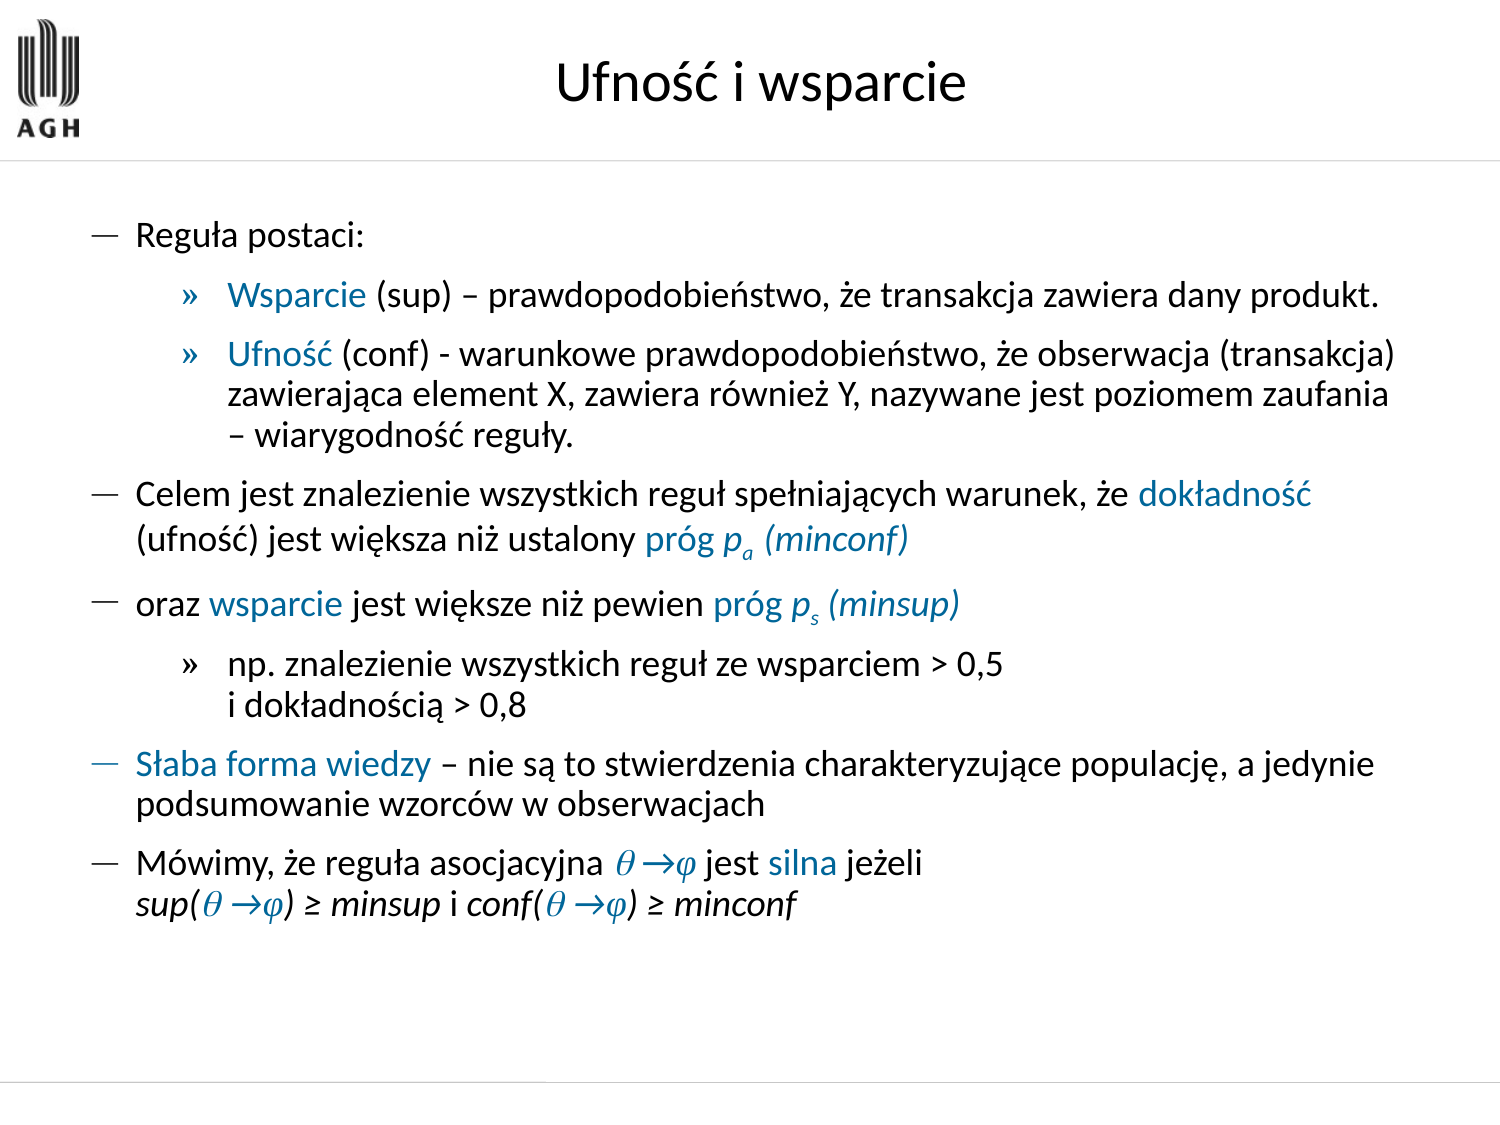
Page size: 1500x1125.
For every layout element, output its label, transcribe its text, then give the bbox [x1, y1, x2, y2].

title Ufność i wsparcie [147, 30, 1377, 126]
picture [17, 19, 79, 138]
list Reguła postaci: Wsparcie (sup) – prawdopodobieństwo, że transakcja zawiera dany produkt. Ufność (conf) - warunkowe prawdopodobieństwo, że obserwacja (transakcja) zawierająca element X, zawiera również Y, nazywane jest poziomem zaufania – wiarygodność reguły. Celem jest znalezienie wszystkich reguł spełniających warunek, że dokładność (ufność) jest większa niż ustalony próg pa (minconf) oraz wsparcie jest większe niż pewien próg ps (minsup) np. znalezienie wszystkich reguł ze wsparciem > 0,5 i dokładnością > 0,8 Słaba forma wiedzy – nie są to stwierdzenia charakteryzujące populację, a jedynie podsumowanie wzorców w obserwacjach Mówimy, że reguła asocjacyjna  →φ jest silna jeżeli sup( →φ) ≥ minsup i conf( →φ) ≥ minconf [76, 207, 1428, 1048]
